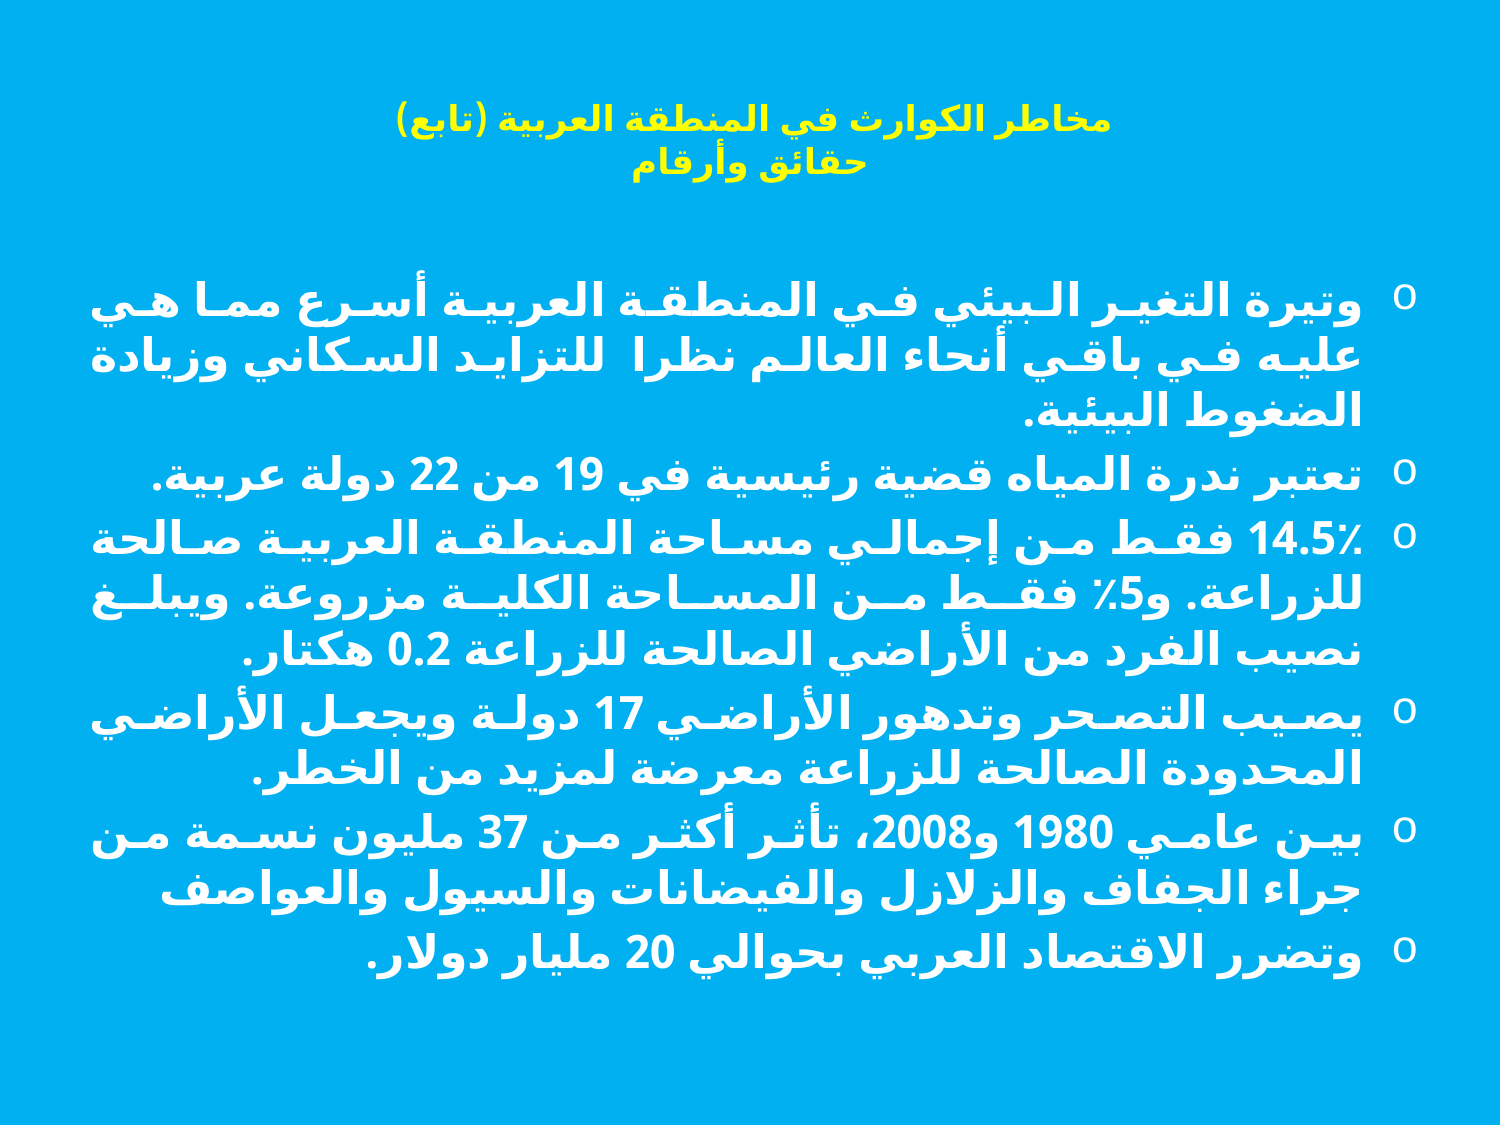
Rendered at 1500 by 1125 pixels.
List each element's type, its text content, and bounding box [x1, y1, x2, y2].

list وتيرة التغير البيئي في المنطقة العربية أسرع مما هي عليه في باقي أنحاء العالم نظرا للتزايد السكاني وزيادة الضغوط البيئية. تعتبر ندرة المياه قضية رئيسية في 19 من 22 دولة عربية. 14.5٪ فقط من إجمالي مساحة المنطقة العربية صالحة للزراعة. و5٪ فقط من المساحة الكلية مزروعة. ويبلغ نصيب الفرد من الأراضي الصالحة للزراعة 0.2 هكتار. يصيب التصحر وتدهور الأراضي 17 دولة ويجعل الأراضي المحدودة الصالحة للزراعة معرضة لمزيد من الخطر. بين عامي 1980 و2008، تأثر أكثر من 37 مليون نسمة من جراء الجفاف والزلازل والفيضانات والسيول والعواصف وتضرر الاقتصاد العربي بحوالي 20 مليار دولار. [75, 262, 1425, 1005]
title مخاطر الكوارث في المنطقة العربية (تابع) حقائق وأرقام [75, 45, 1425, 233]
